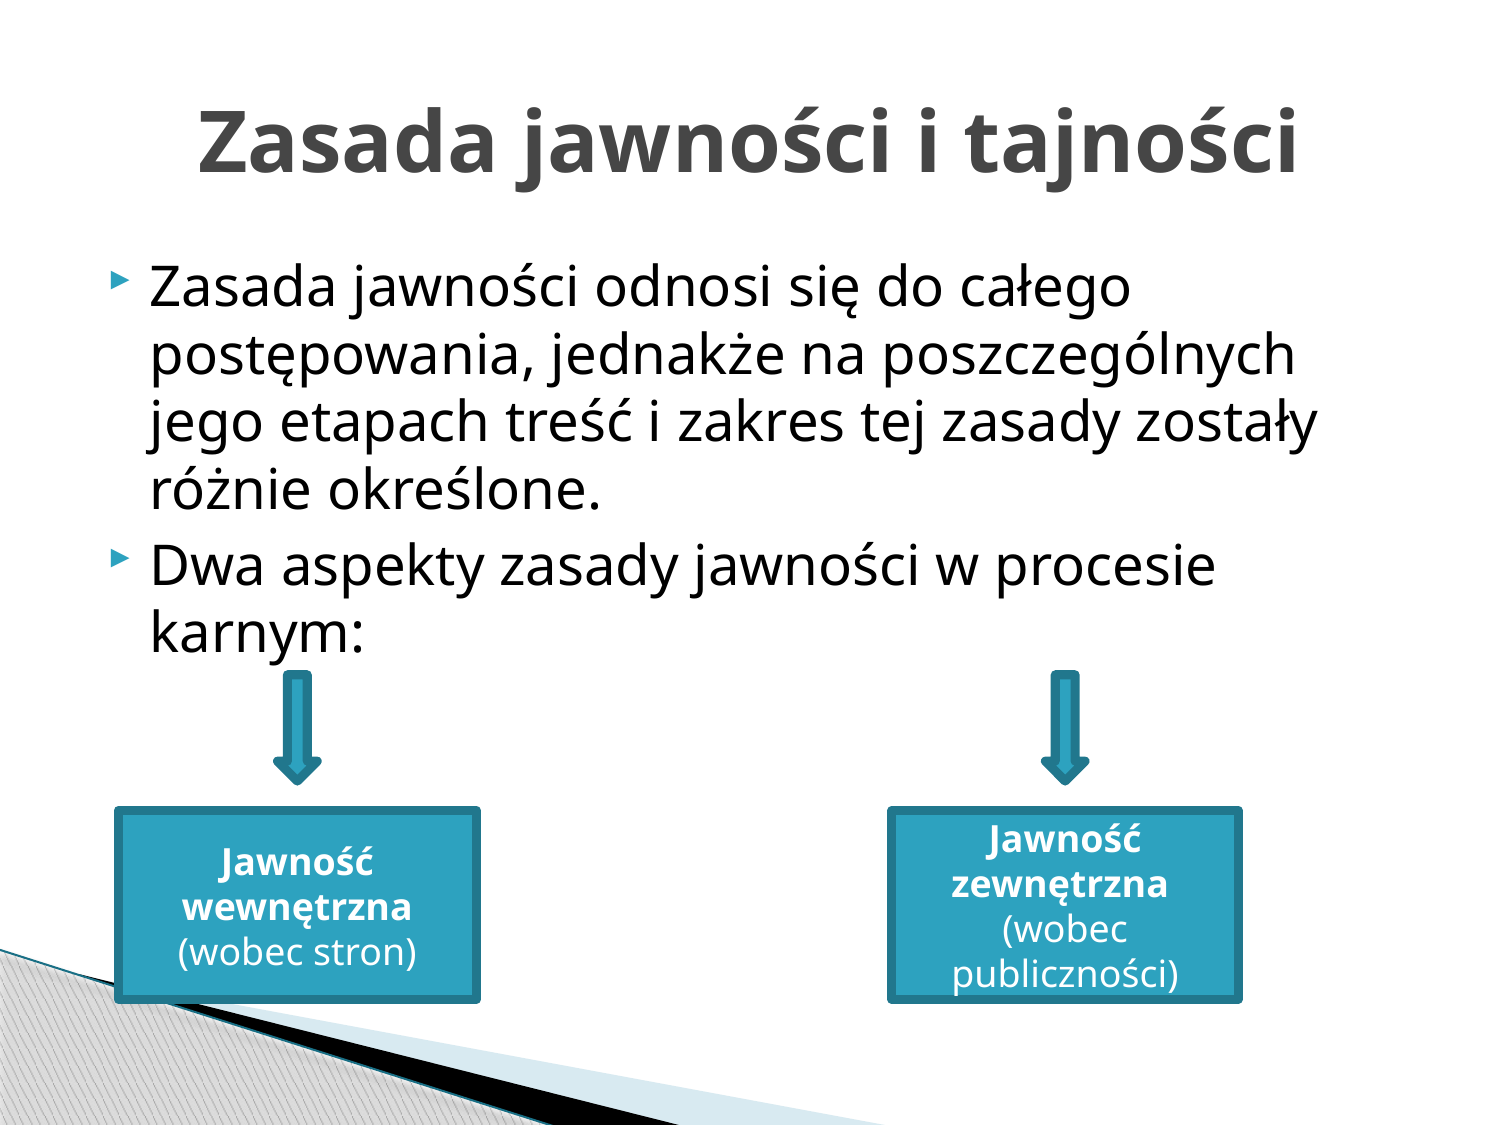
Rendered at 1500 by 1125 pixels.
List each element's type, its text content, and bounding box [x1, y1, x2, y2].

text_box Jawność zewnętrzna (wobec publiczności) [887, 806, 1243, 1004]
text_box [273, 670, 322, 786]
text_box Jawność wewnętrzna (wobec stron) [114, 806, 481, 1004]
title Zasada jawności i tajności [75, 45, 1425, 233]
list Zasada jawności odnosi się do całego postępowania, jednakże na poszczególnych jego etapach treść i zakres tej zasady zostały różnie określone. Dwa aspekty zasady jawności w procesie karnym: [75, 243, 1425, 986]
text_box [1040, 670, 1090, 786]
